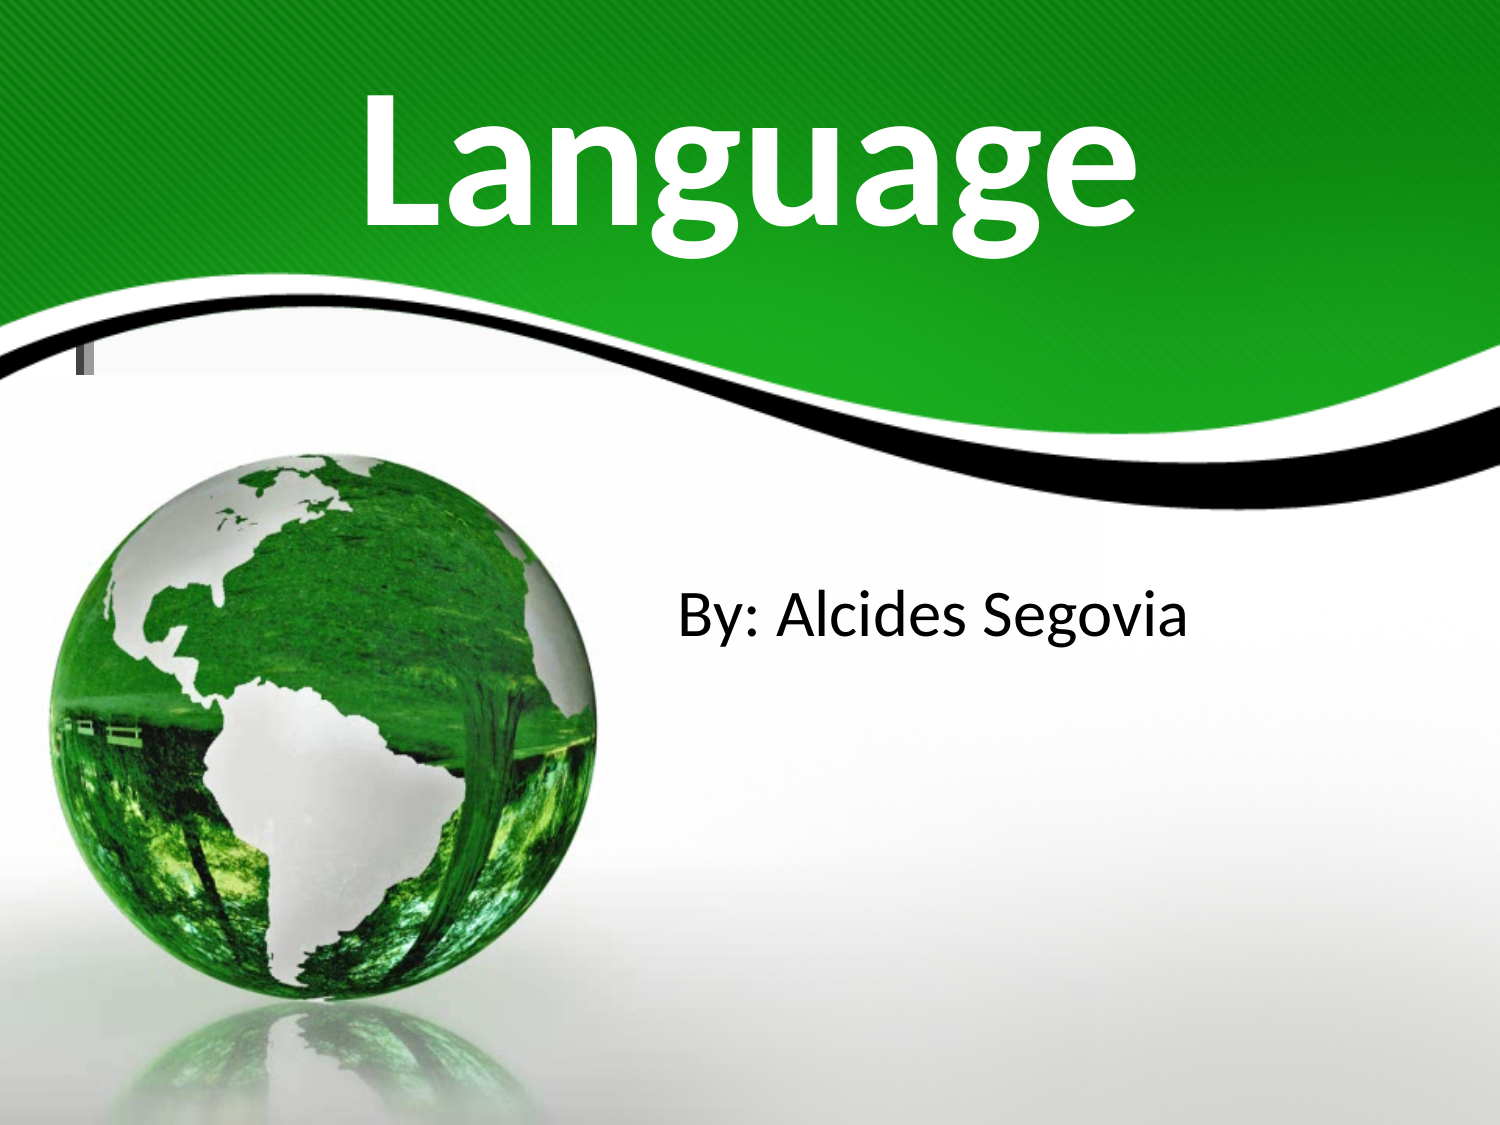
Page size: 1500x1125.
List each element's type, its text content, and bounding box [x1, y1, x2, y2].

title Language [37, 24, 1463, 267]
subtitle By: Alcides Segovia [662, 562, 1463, 925]
picture [0, 0, 1500, 1125]
